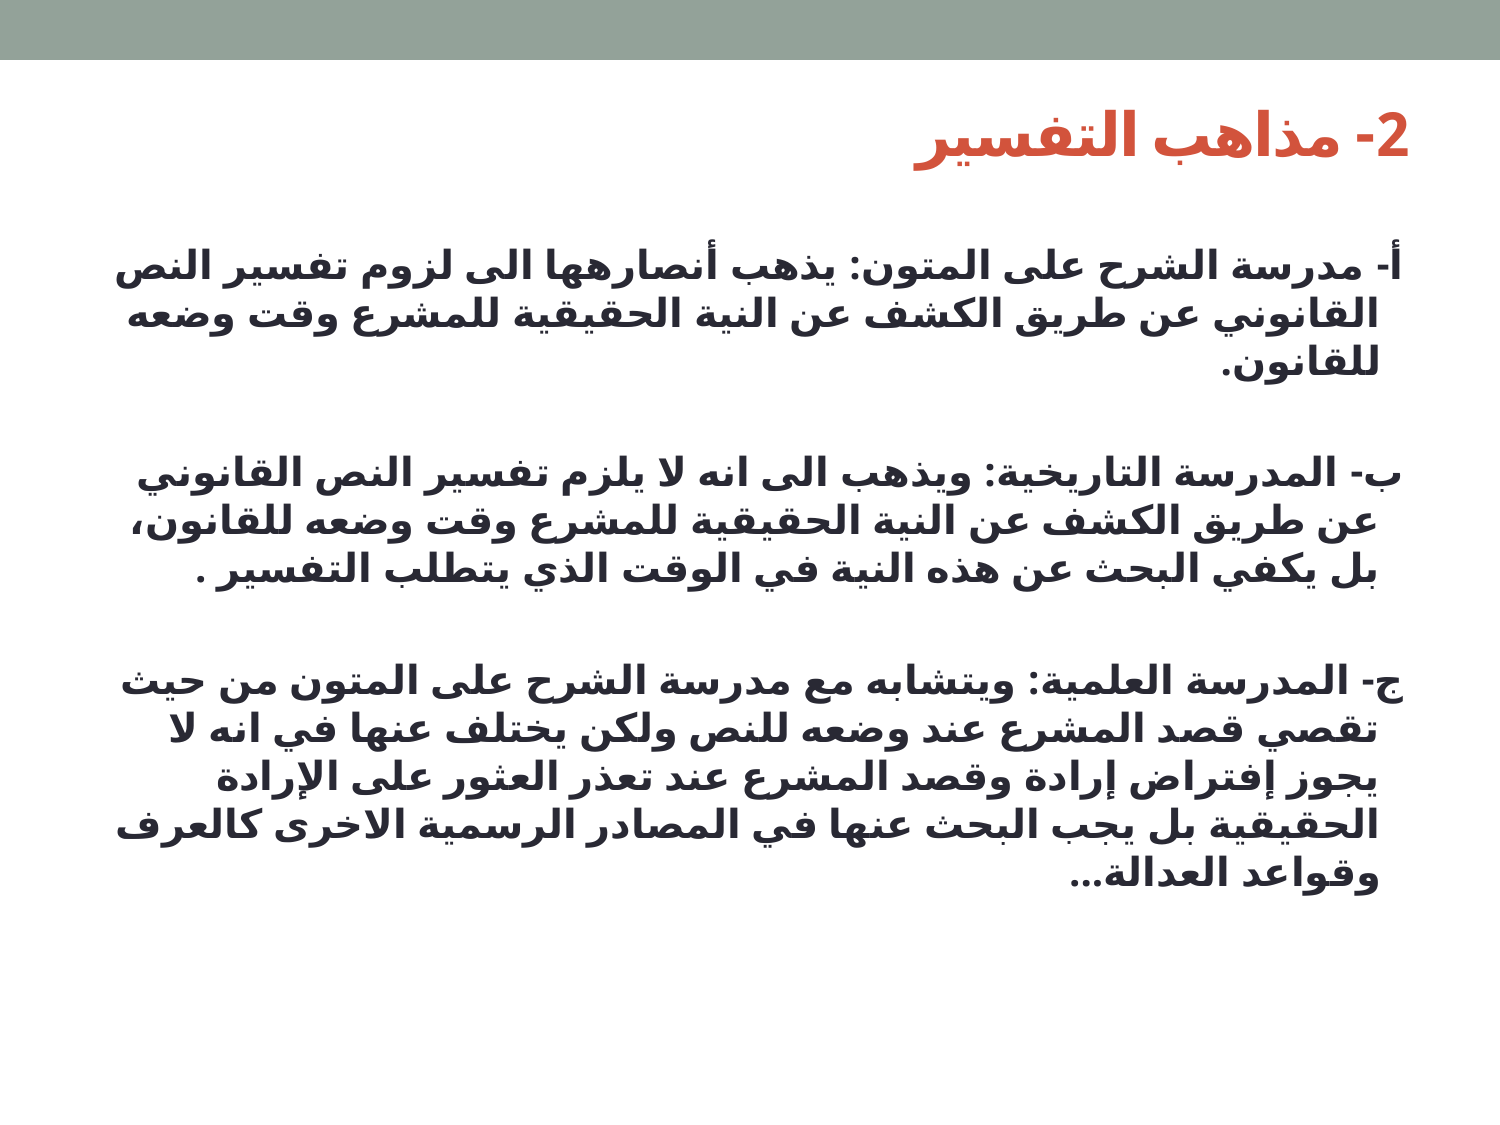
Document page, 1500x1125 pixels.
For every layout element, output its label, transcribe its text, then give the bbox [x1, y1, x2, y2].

title 2- مذاهب التفسير [75, 87, 1425, 250]
list أ- مدرسة الشرح على المتون: يذهب أنصارهها الى لزوم تفسير النص القانوني عن طريق الكشف عن النية الحقيقية للمشرع وقت وضعه للقانون. ب- المدرسة التاريخية: ويذهب الى انه لا يلزم تفسير النص القانوني عن طريق الكشف عن النية الحقيقية للمشرع وقت وضعه للقانون، بل يكفي البحث عن هذه النية في الوقت الذي يتطلب التفسير . ج- المدرسة العلمية: ويتشابه مع مدرسة الشرح على المتون من حيث تقصي قصد المشرع عند وضعه للنص ولكن يختلف عنها في انه لا يجوز إفتراض إرادة وقصد المشرع عند تعذر العثور على الإرادة الحقيقية بل يجب البحث عنها في المصادر الرسمية الاخرى كالعرف وقواعد العدالة... [70, 175, 1421, 919]
